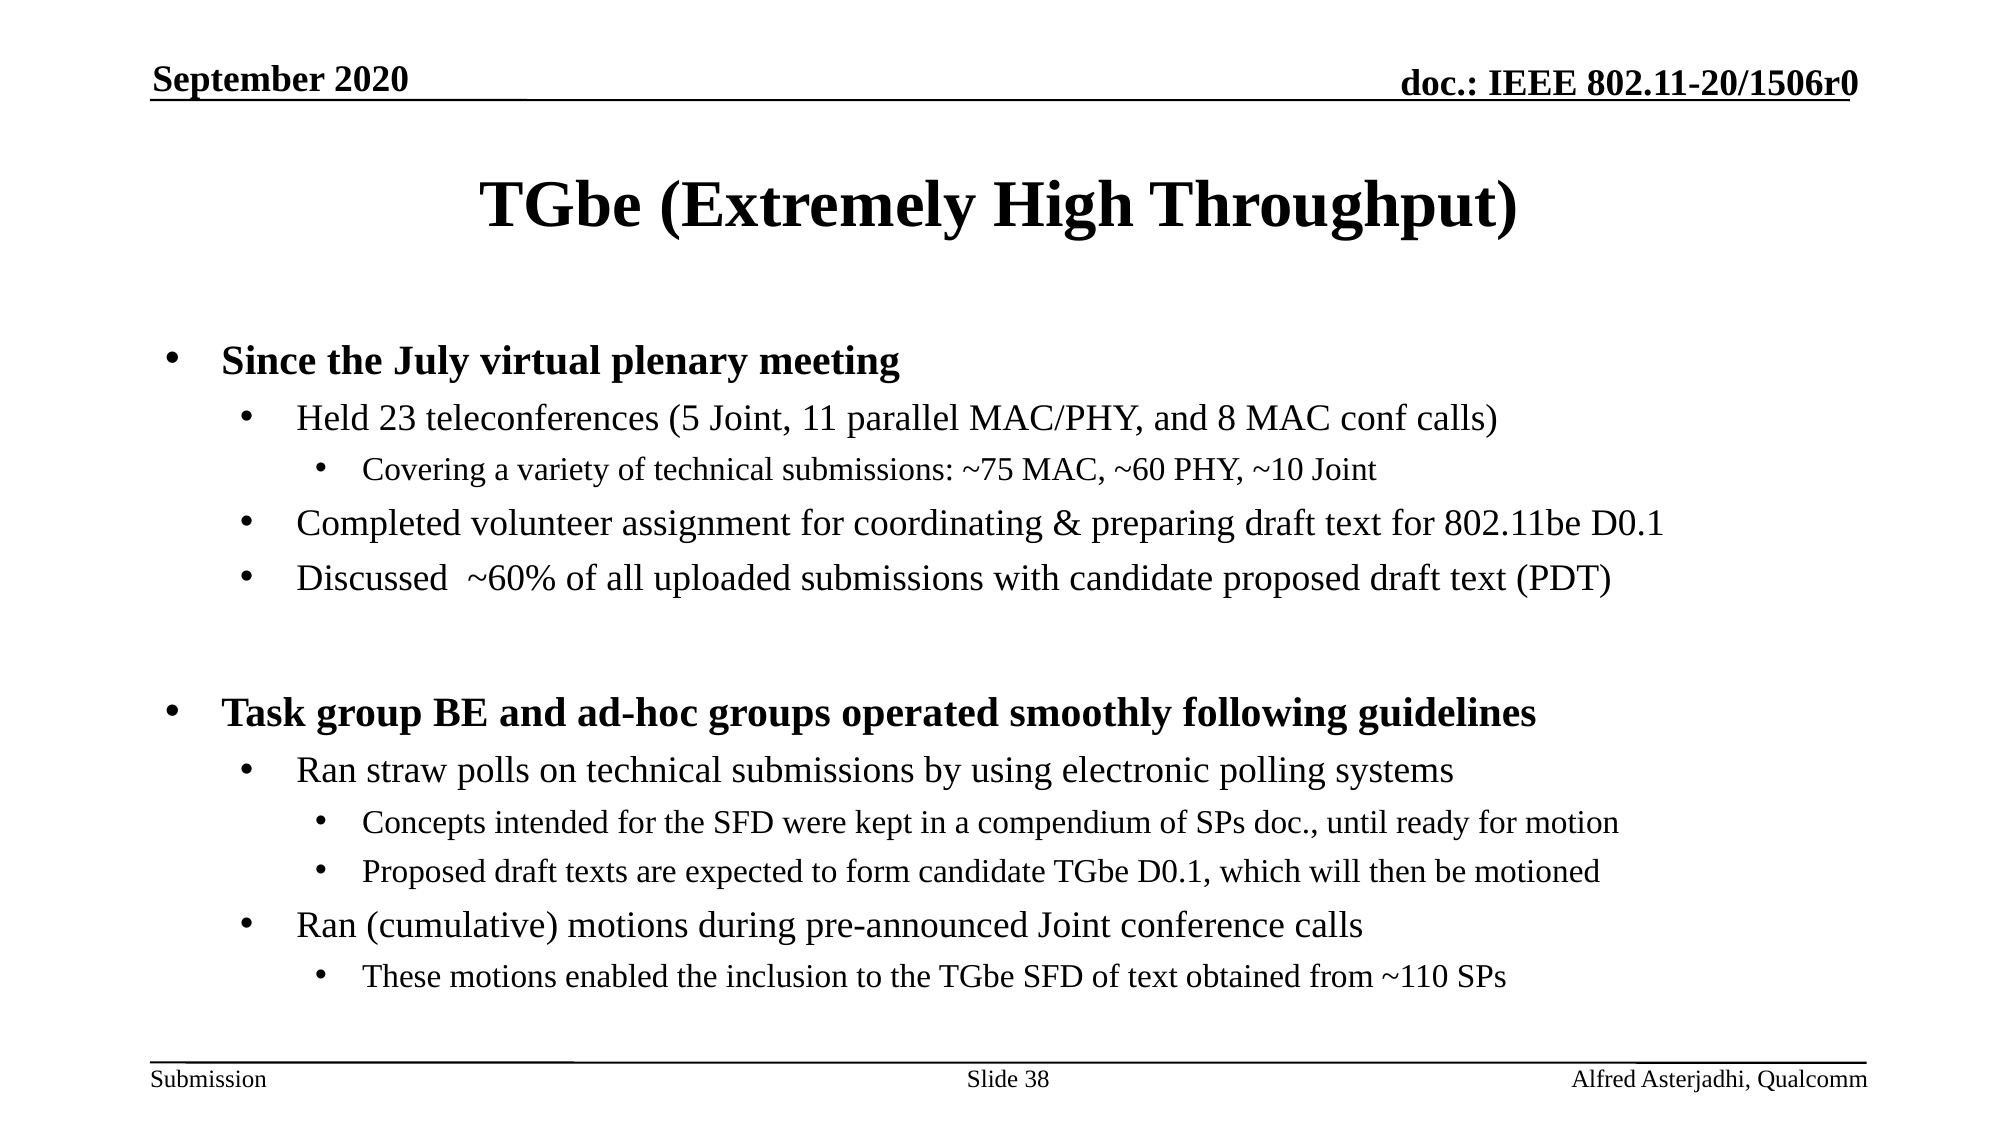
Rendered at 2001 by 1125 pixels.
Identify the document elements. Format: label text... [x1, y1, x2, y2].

slide_number Slide 38 [950, 1061, 1067, 1123]
footer Alfred Asterjadhi, Qualcomm [1171, 1061, 1869, 1093]
title TGbe (Extremely High Throughput) [149, 112, 1850, 288]
list Since the July virtual plenary meeting Held 23 teleconferences (5 Joint, 11 parallel MAC/PHY, and 8 MAC conf calls) Covering a variety of technical submissions: ~75 MAC, ~60 PHY, ~10 Joint Completed volunteer assignment for coordinating & preparing draft text for 802.11be D0.1 Discussed ~60% of all uploaded submissions with candidate proposed draft text (PDT) Task group BE and ad-hoc groups operated smoothly following guidelines Ran straw polls on technical submissions by using electronic polling systems Concepts intended for the SFD were kept in a compendium of SPs doc., until ready for motion Proposed draft texts are expected to form candidate TGbe D0.1, which will then be motioned Ran (cumulative) motions during pre-announced Joint conference calls These motions enabled the inclusion to the TGbe SFD of text obtained from ~110 SPs [149, 324, 1850, 1000]
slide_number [152, 54, 563, 100]
